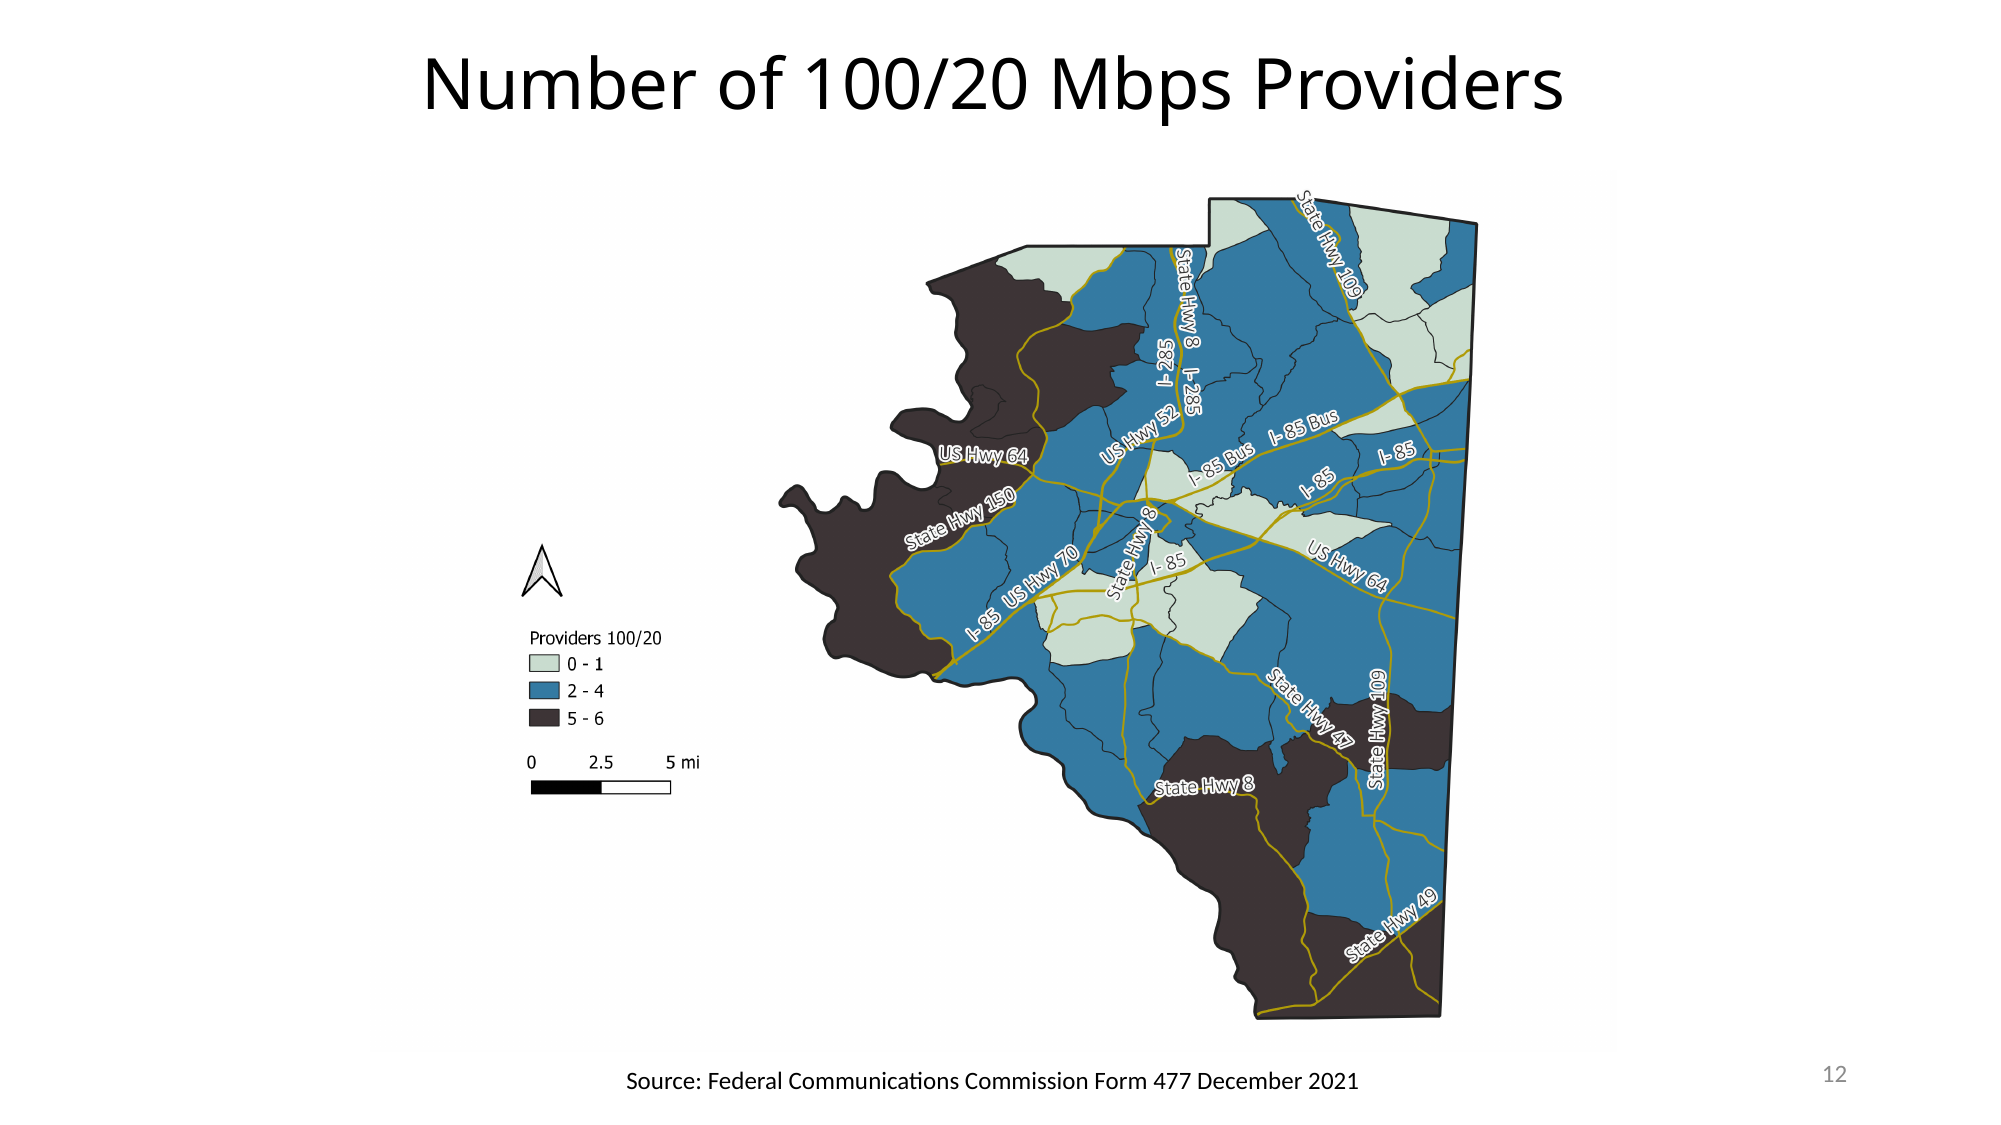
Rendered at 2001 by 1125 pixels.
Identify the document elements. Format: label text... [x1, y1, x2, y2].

picture [370, 170, 1617, 1052]
slide_number 12 [1412, 1042, 1863, 1103]
text_box Source: Federal Communications Commission Form 477 December 2021 [611, 1057, 1376, 1102]
title Number of 100/20 Mbps Providers [24, 5, 1963, 169]
